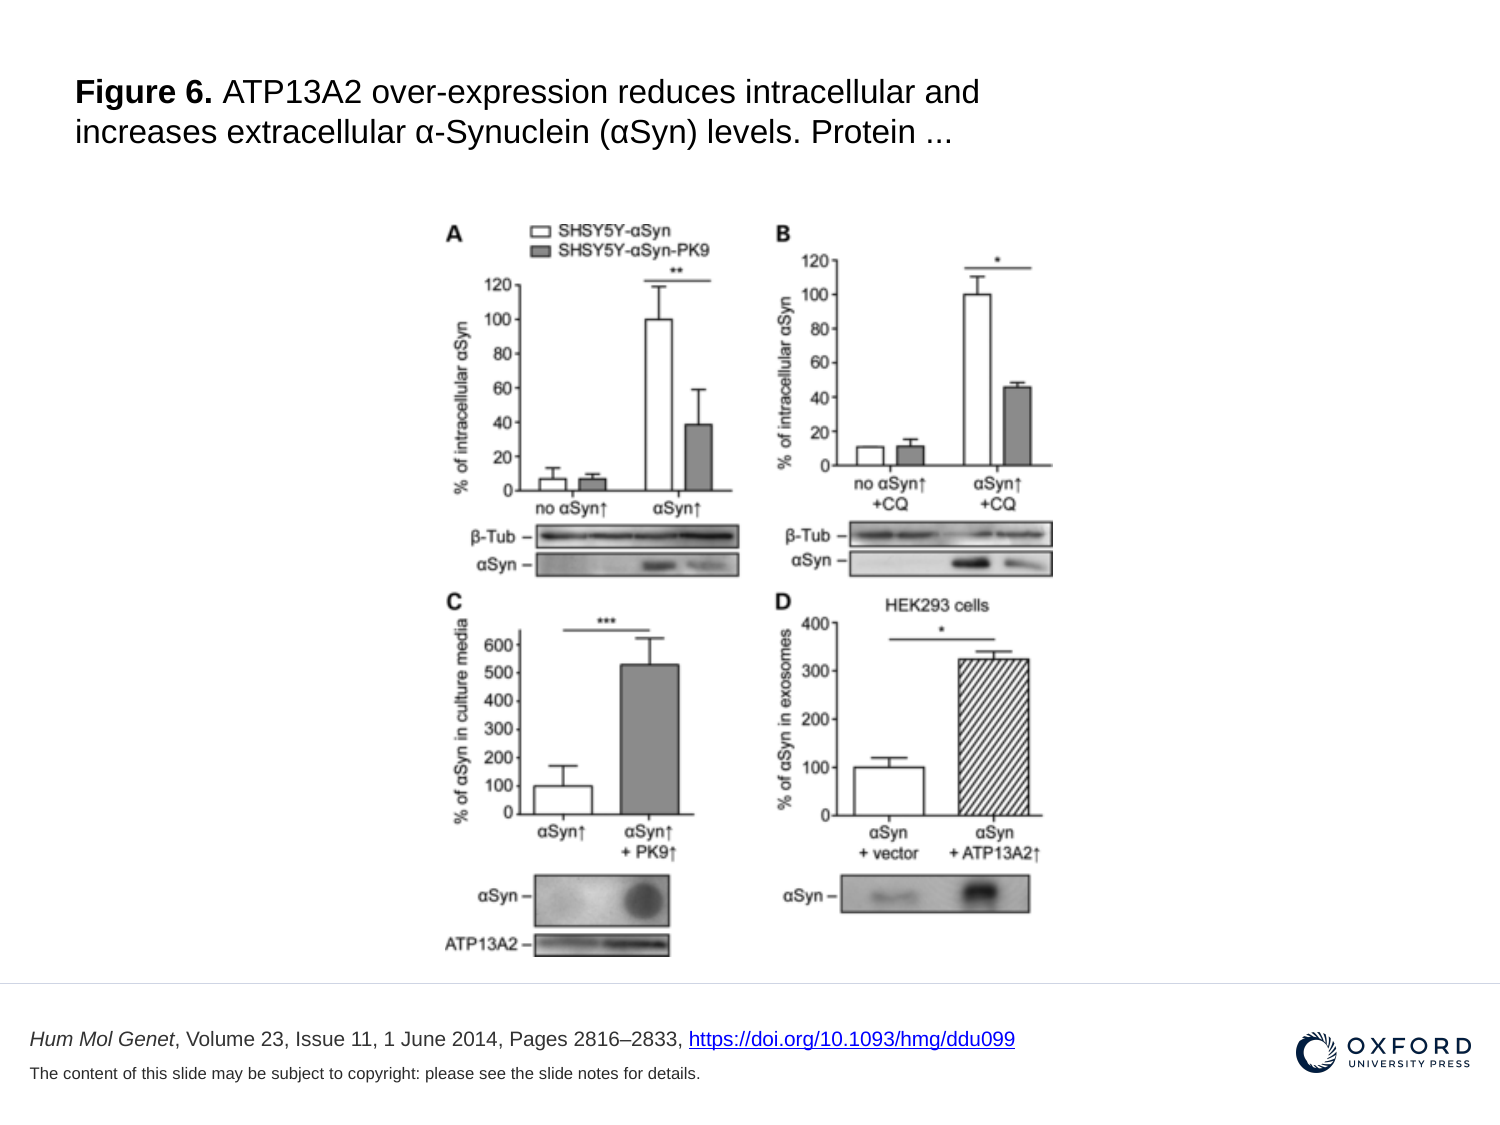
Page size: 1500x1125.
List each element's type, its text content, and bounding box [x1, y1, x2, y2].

picture [1296, 1032, 1471, 1073]
picture [445, 224, 1053, 957]
title Figure 6. ATP13A2 over-expression reduces intracellular and increases extracellular α-Synuclein (αSyn) levels. Protein ... [75, 69, 1078, 171]
footer Hum Mol Genet, Volume 23, Issue 11, 1 June 2014, Pages 2816–2833, https://doi.org/10.1093/hmg/ddu099 The content of this slide may be subject to copyright: please see the slide notes for details. [0, 983, 1260, 1125]
